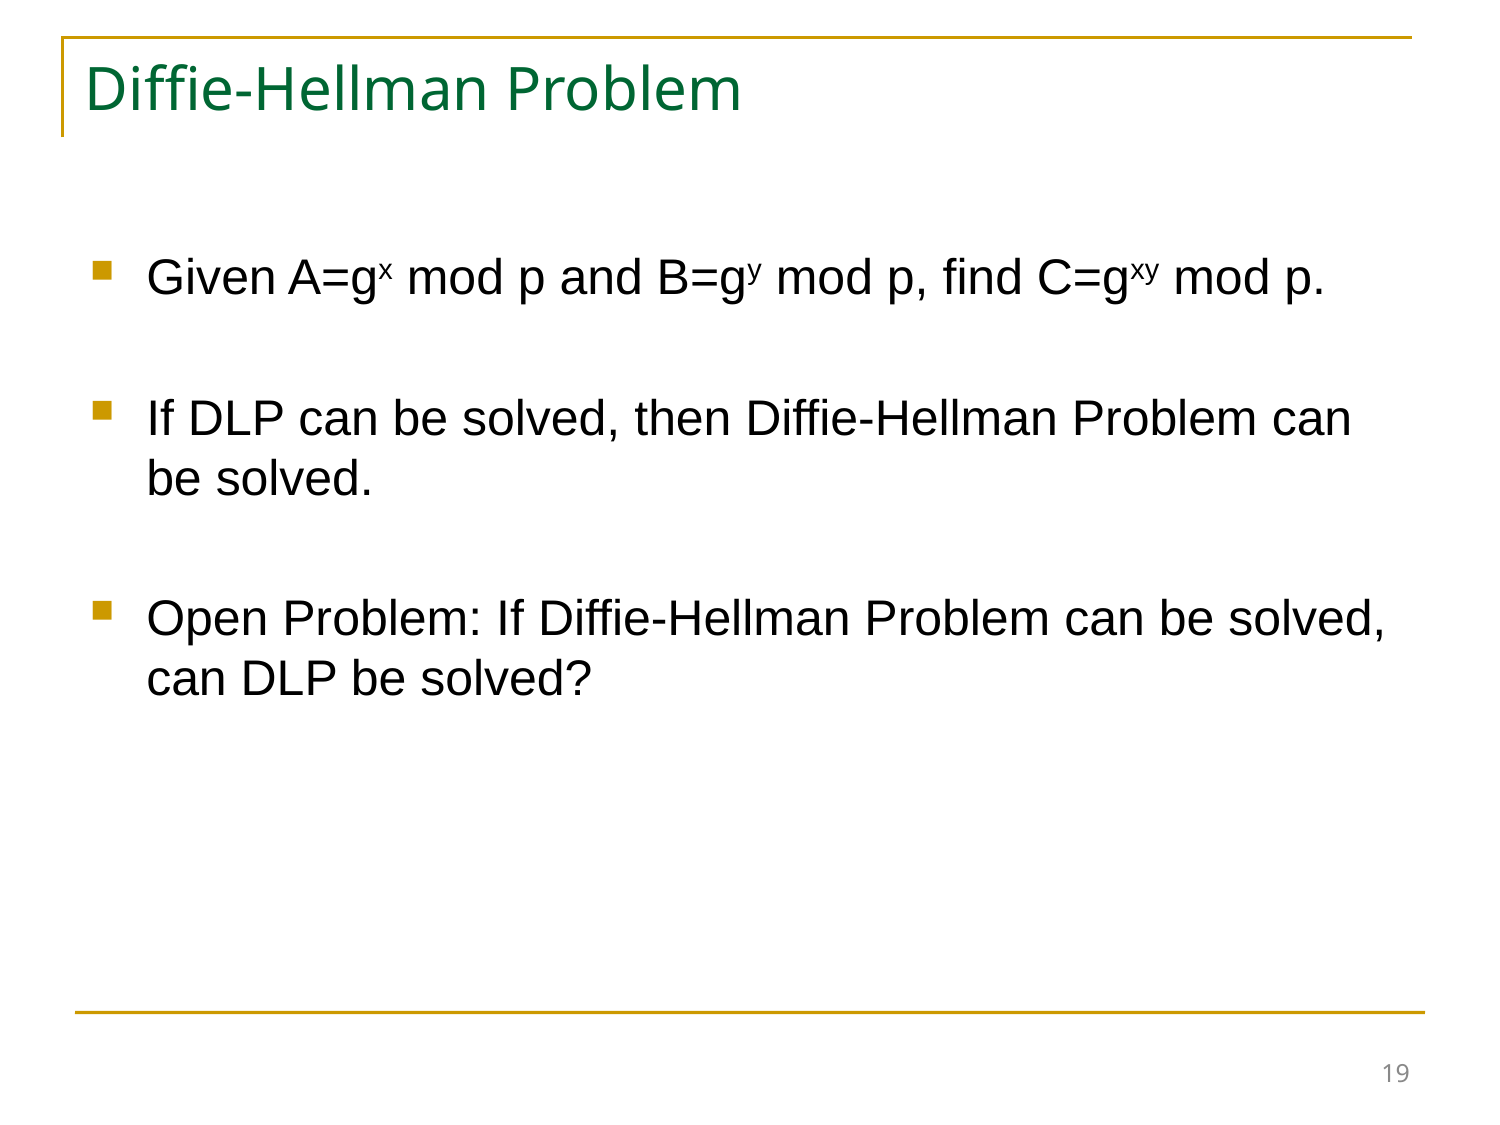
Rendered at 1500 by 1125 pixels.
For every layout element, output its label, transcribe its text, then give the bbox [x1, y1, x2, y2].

slide_number 19 [1074, 1024, 1425, 1100]
list Given A=gx mod p and B=gy mod p, find C=gxy mod p. If DLP can be solved, then Diffie-Hellman Problem can be solved. Open Problem: If Diffie-Hellman Problem can be solved, can DLP be solved? [75, 237, 1413, 925]
title Diffie-Hellman Problem [69, 42, 1345, 131]
